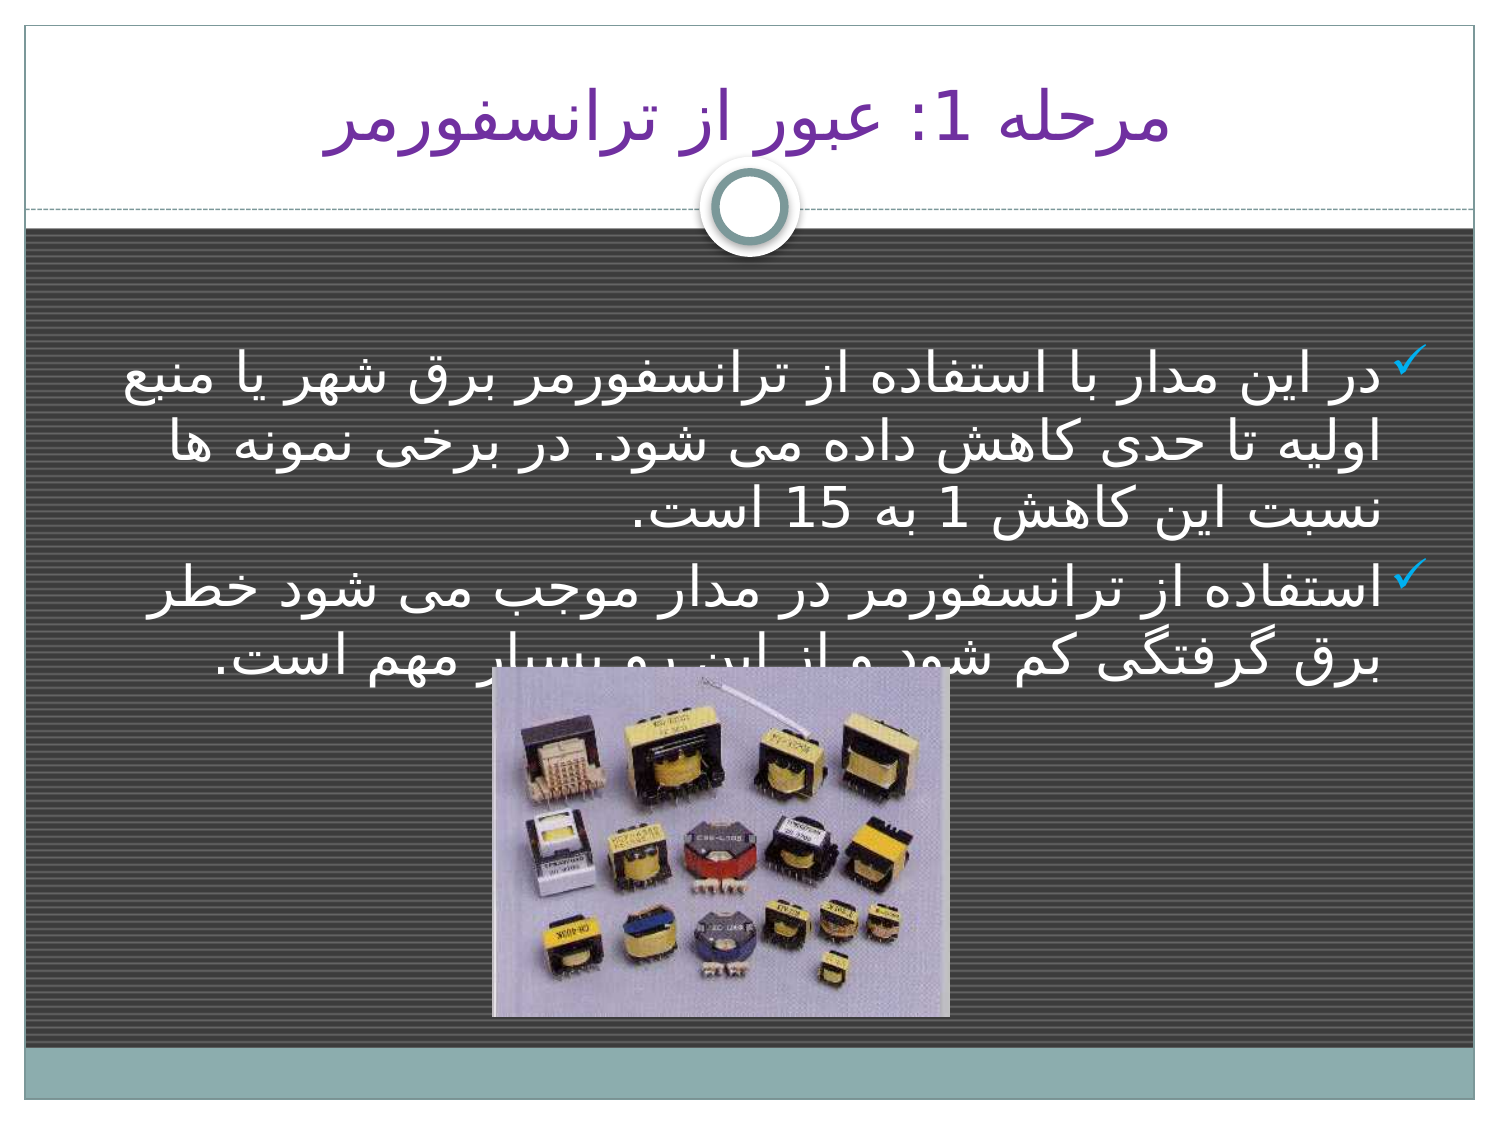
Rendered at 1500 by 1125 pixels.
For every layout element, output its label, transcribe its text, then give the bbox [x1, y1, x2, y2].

picture [491, 667, 950, 1018]
list در این مدار با استفاده از ترانسفورمر برق شهر یا منبع اولیه تا حدی کاهش داده می شود. در برخی نمونه ها نسبت این کاهش 1 به 15 است. استفاده از ترانسفورمر در مدار موجب می شود خطر برق گرفتگی کم شود و از این رو بسیار مهم است. [49, 250, 1445, 1001]
title مرحله 1: عبور از ترانسفورمر [49, 37, 1450, 162]
